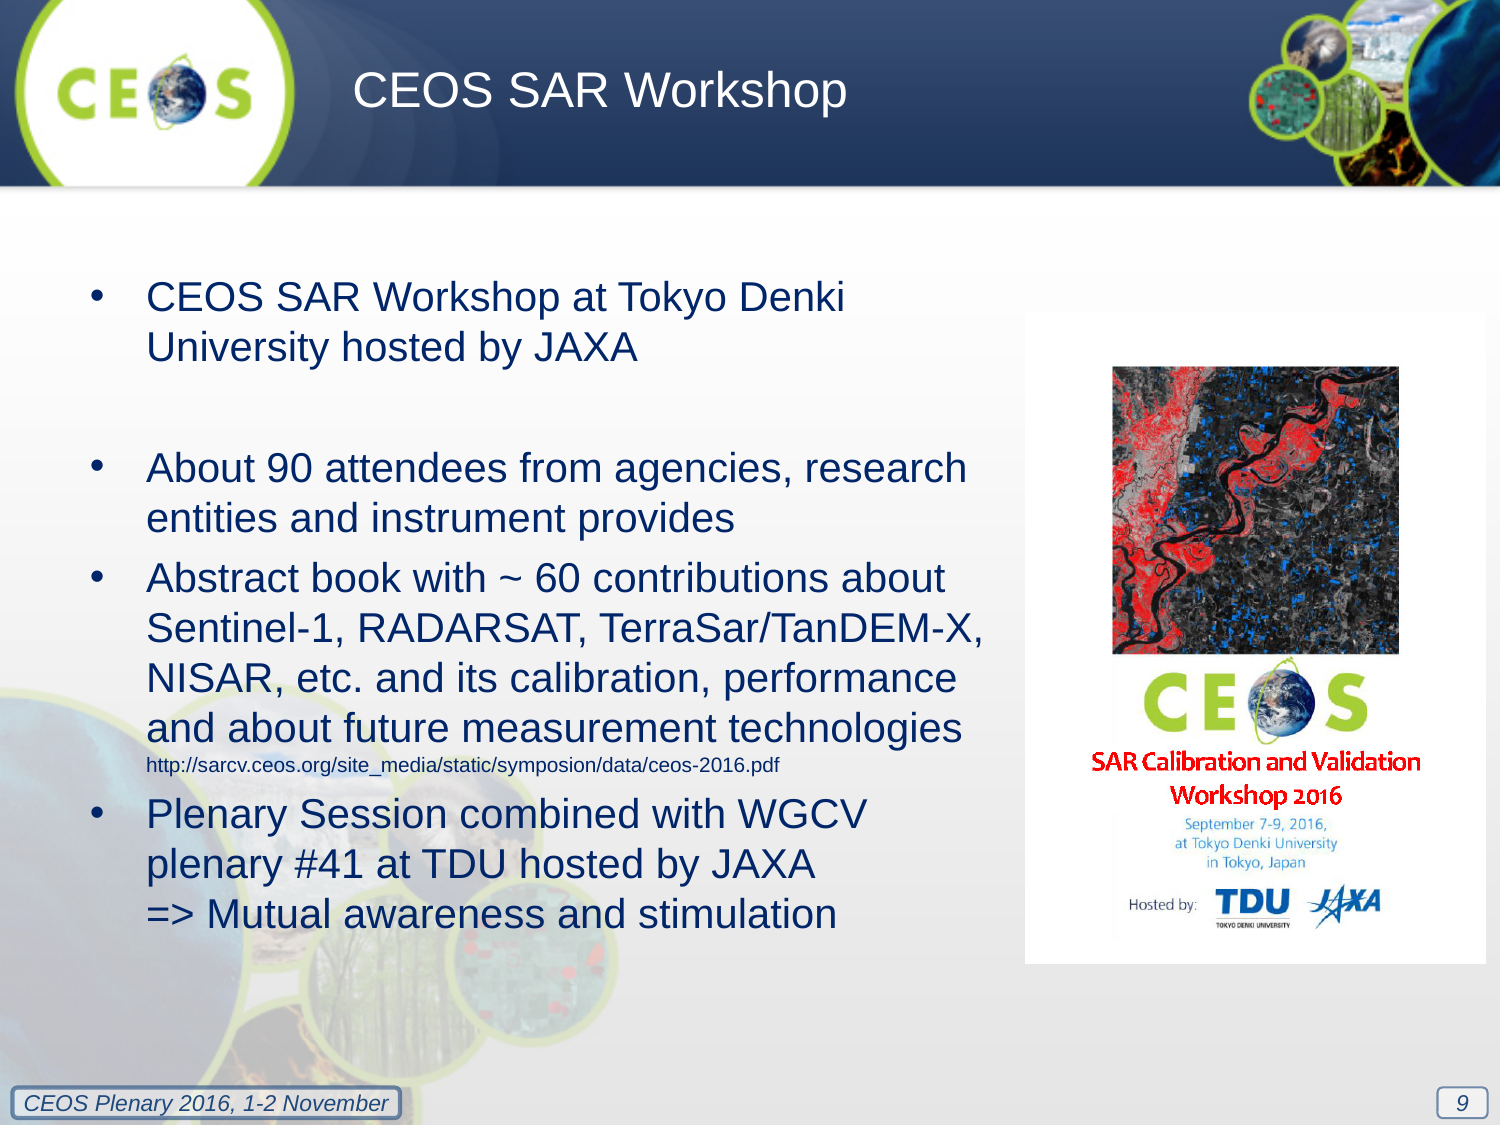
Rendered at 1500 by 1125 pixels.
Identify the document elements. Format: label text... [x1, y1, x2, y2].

picture [0, 0, 1500, 1125]
list CEOS SAR Workshop [337, 50, 1150, 138]
slide_number 9 [1436, 1086, 1489, 1120]
list CEOS SAR Workshop at Tokyo Denki University hosted by JAXA About 90 attendees from agencies, research entities and instrument provides Abstract book with ~ 60 contributions about Sentinel-1, RADARSAT, TerraSar/TanDEM-X, NISAR, etc. and its calibration, performance and about future measurement technologies http://sarcv.ceos.org/site_media/static/symposion/data/ceos-2016.pdf Plenary Session combined with WGCV plenary #41 at TDU hosted by JAXA => Mutual awareness and stimulation [75, 262, 1025, 1038]
